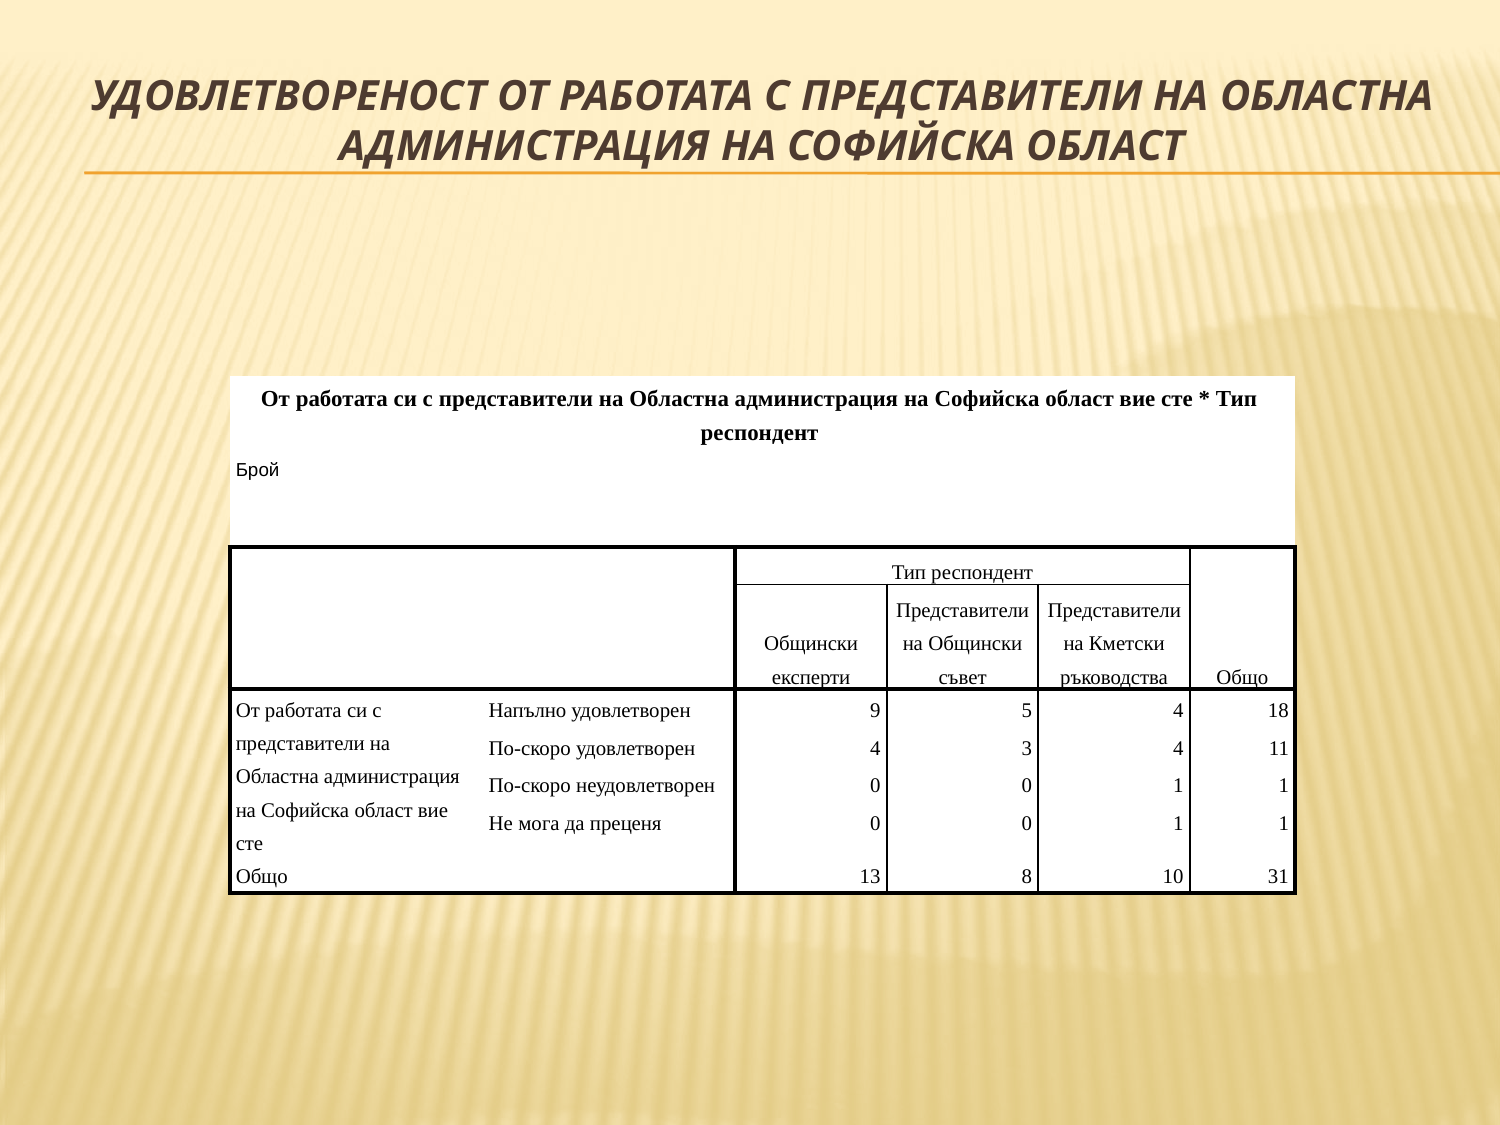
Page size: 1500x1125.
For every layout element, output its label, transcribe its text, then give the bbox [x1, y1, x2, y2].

table_cell 4 [1039, 726, 1189, 764]
table_cell 0 [888, 764, 1037, 801]
table_cell Общински експерти [737, 585, 886, 687]
table_cell 8 [888, 855, 1037, 891]
table_cell 18 [1191, 691, 1293, 726]
table_cell Общо [232, 855, 733, 891]
table_cell 0 [737, 764, 886, 801]
table_cell От работата си с представители на Областна администрация на Софийска област вие сте [232, 691, 483, 855]
table_cell 4 [737, 726, 886, 764]
table_cell 1 [1191, 764, 1293, 801]
table_cell 9 [737, 691, 886, 726]
table_cell 31 [1191, 855, 1293, 891]
table_cell По-скоро удовлетворен [483, 726, 733, 764]
table_cell 11 [1191, 726, 1293, 764]
table_header От работата си с представители на Областна администрация на Софийска област вие сте * Тип респондент [230, 376, 1295, 447]
table_cell Не мога да преценя [483, 801, 733, 855]
table_cell 13 [737, 855, 886, 891]
table_cell Представители на Общински съвет [888, 585, 1037, 687]
table_cell Представители на Кметски ръководства [1039, 585, 1189, 687]
table_cell 4 [1039, 691, 1189, 726]
table_cell 0 [888, 801, 1037, 855]
table_cell Общо [1191, 549, 1293, 687]
table_cell По-скоро неудовлетворен [483, 764, 733, 801]
table_cell Брой [230, 447, 1295, 545]
table_cell Тип респондент [737, 549, 1189, 584]
title Удовлетвореност от работата с представители на Областна администрация на Софийска област [50, 75, 1475, 213]
table_cell 1 [1039, 801, 1189, 855]
table_cell Напълно удовлетворен [483, 691, 733, 726]
table_cell 0 [737, 801, 886, 855]
table_cell 1 [1039, 764, 1189, 801]
table_cell 1 [1191, 801, 1293, 855]
table_cell 5 [888, 691, 1037, 726]
table_cell 3 [888, 726, 1037, 764]
table_cell [232, 549, 733, 687]
table_cell 10 [1039, 855, 1189, 891]
